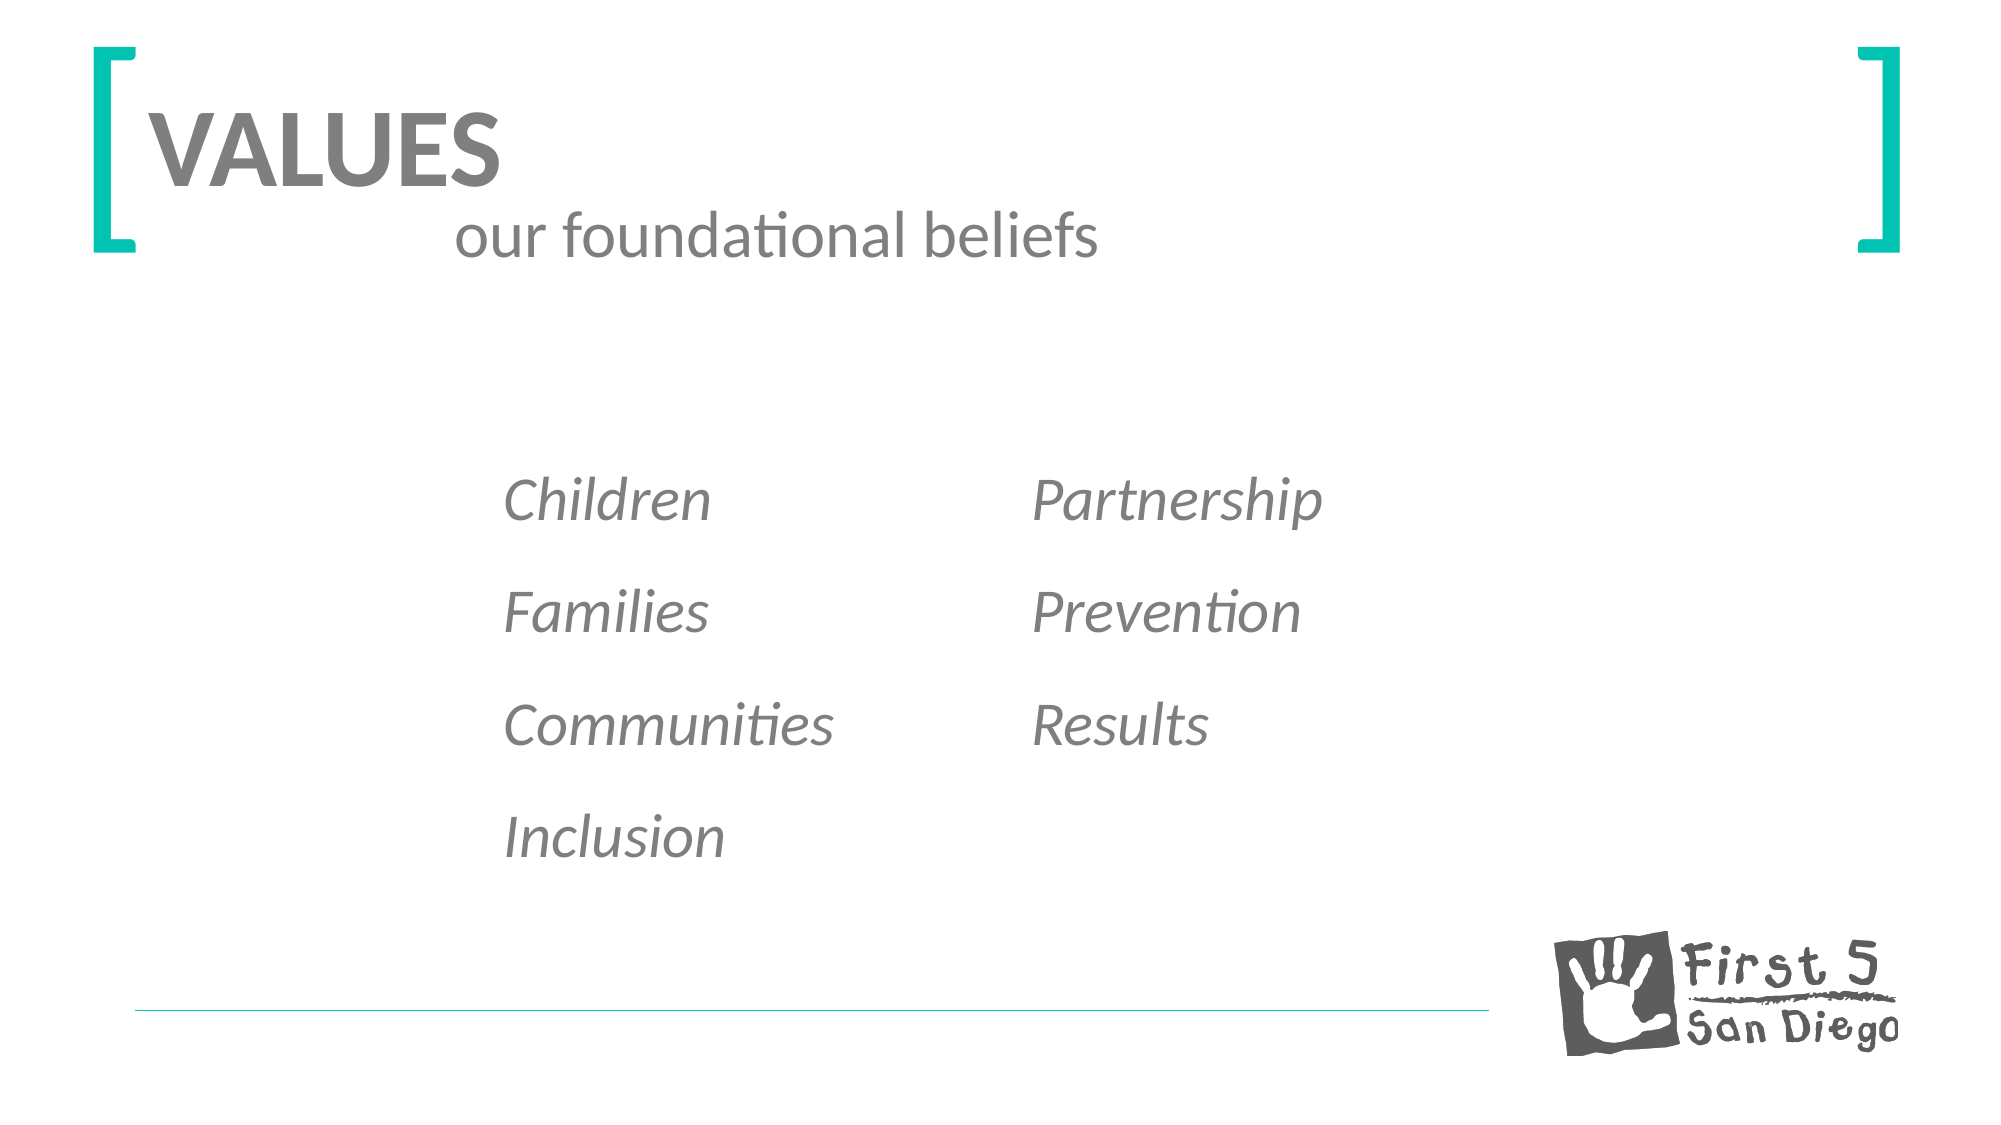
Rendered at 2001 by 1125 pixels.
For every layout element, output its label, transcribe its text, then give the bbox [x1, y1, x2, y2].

text_box Children Families Communities Inclusion [488, 412, 896, 871]
text_box Partnership Prevention Results [1016, 413, 1423, 758]
picture [1554, 931, 1898, 1056]
text_box our foundational beliefs [439, 182, 1697, 279]
text_box [ [60, 0, 469, 279]
text_box ] [1830, 0, 2000, 279]
text_box VALUES [133, 66, 1830, 219]
